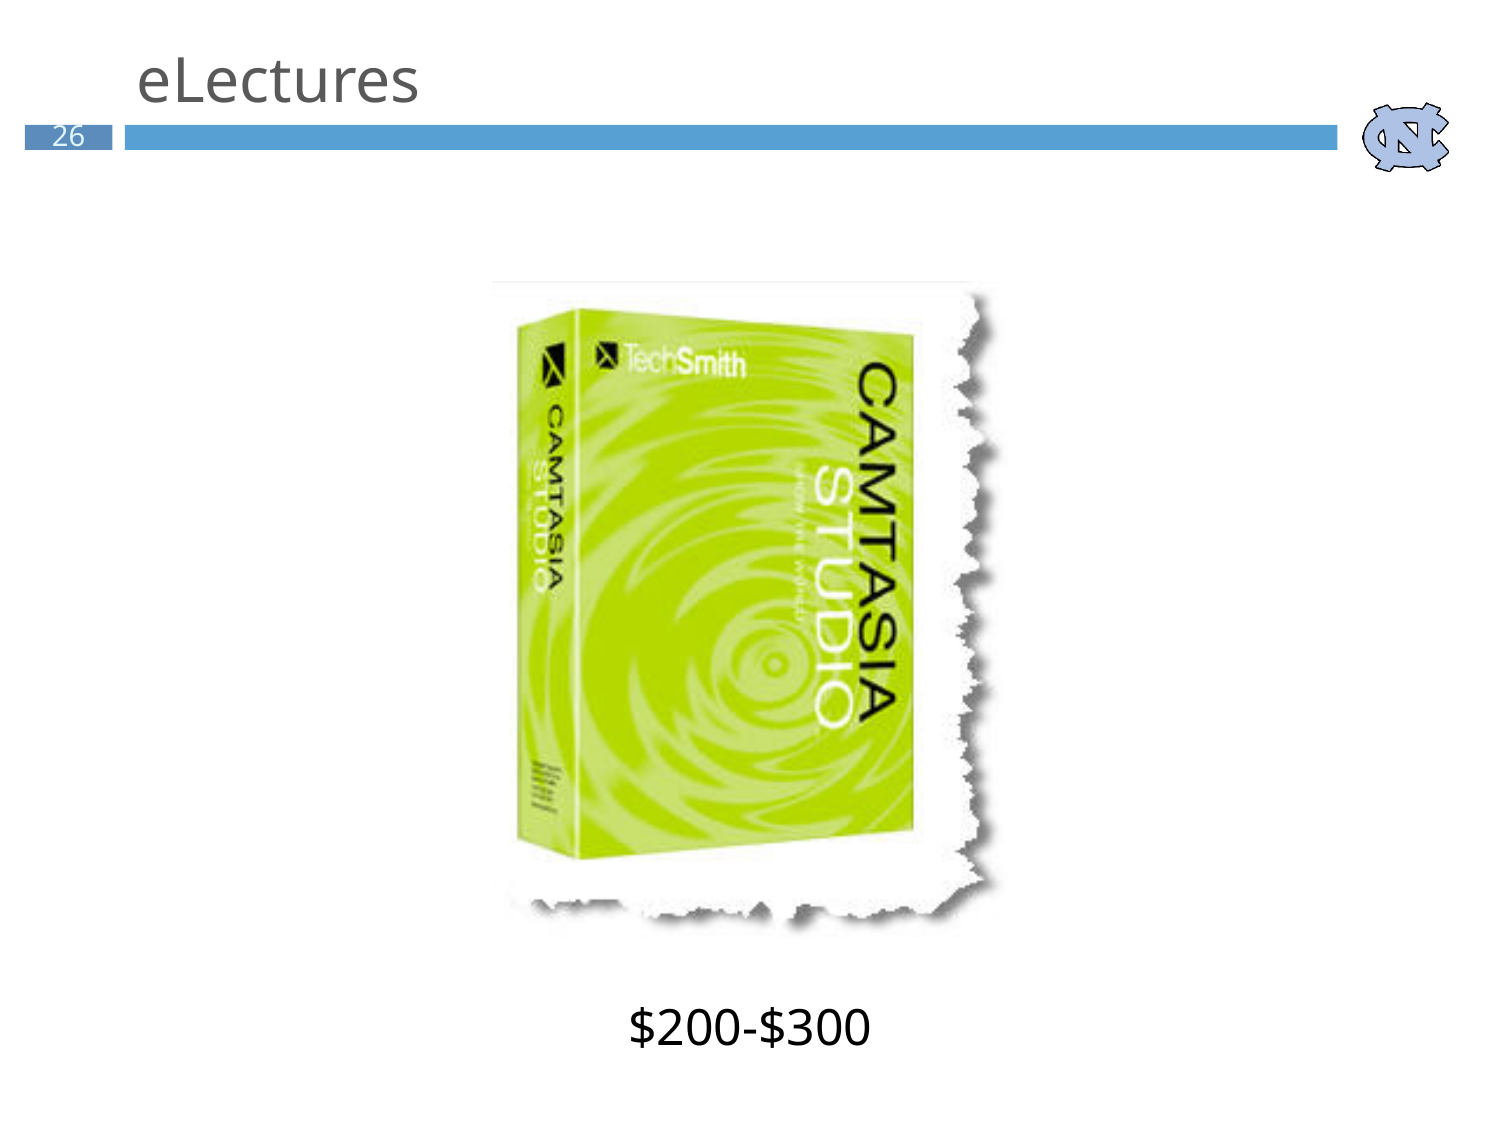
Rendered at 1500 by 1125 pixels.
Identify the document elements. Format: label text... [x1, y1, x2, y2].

text_box eLectures [122, 32, 1500, 133]
text_box $200-$300 [543, 987, 957, 1063]
picture [492, 281, 1008, 940]
picture [1362, 133, 1449, 172]
